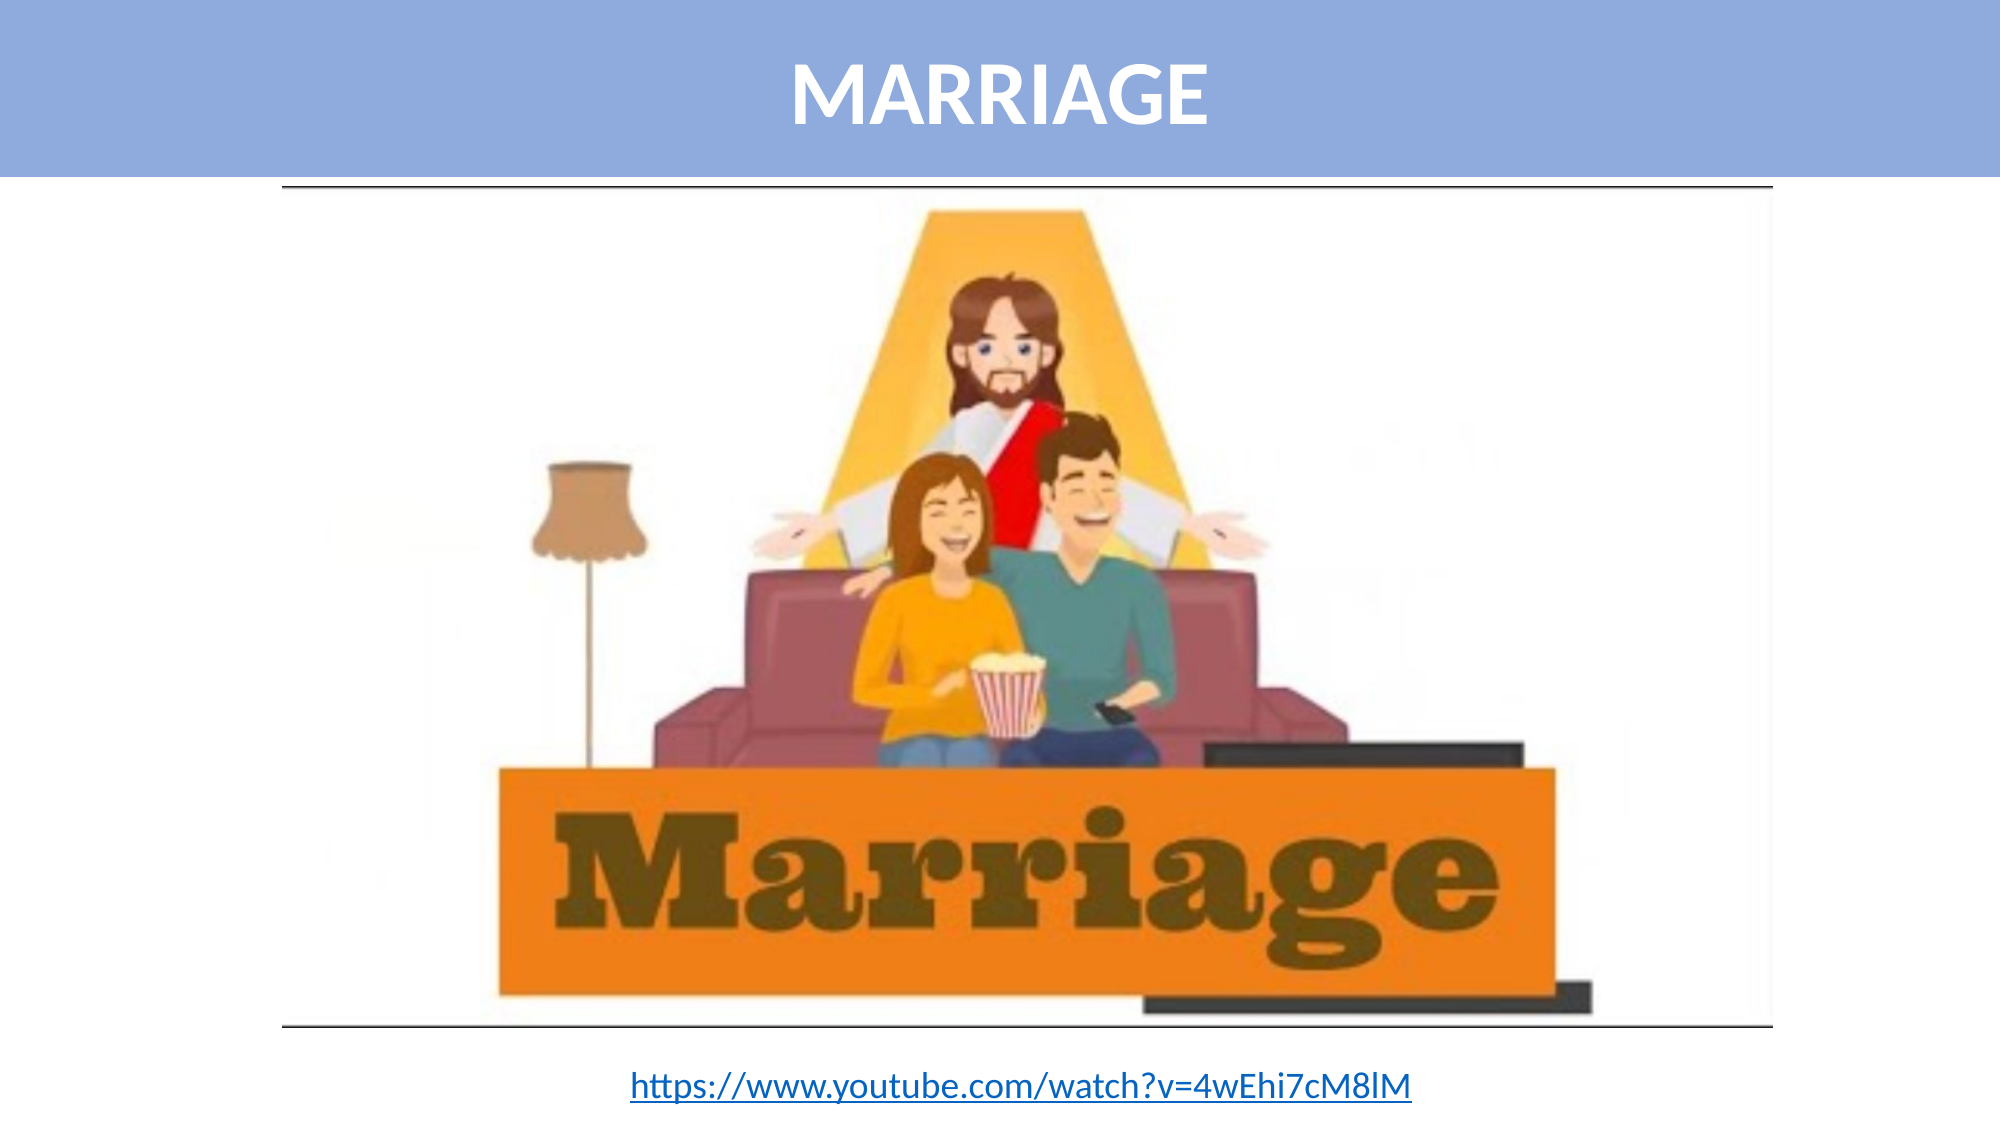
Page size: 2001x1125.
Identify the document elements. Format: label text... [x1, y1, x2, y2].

text_box https://www.youtube.com/watch?v=4wEhi7cM8lM [220, 1053, 1822, 1114]
text_box MARRIAGE [463, 25, 1537, 151]
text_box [282, 185, 1774, 1029]
text_box [0, 0, 2000, 178]
